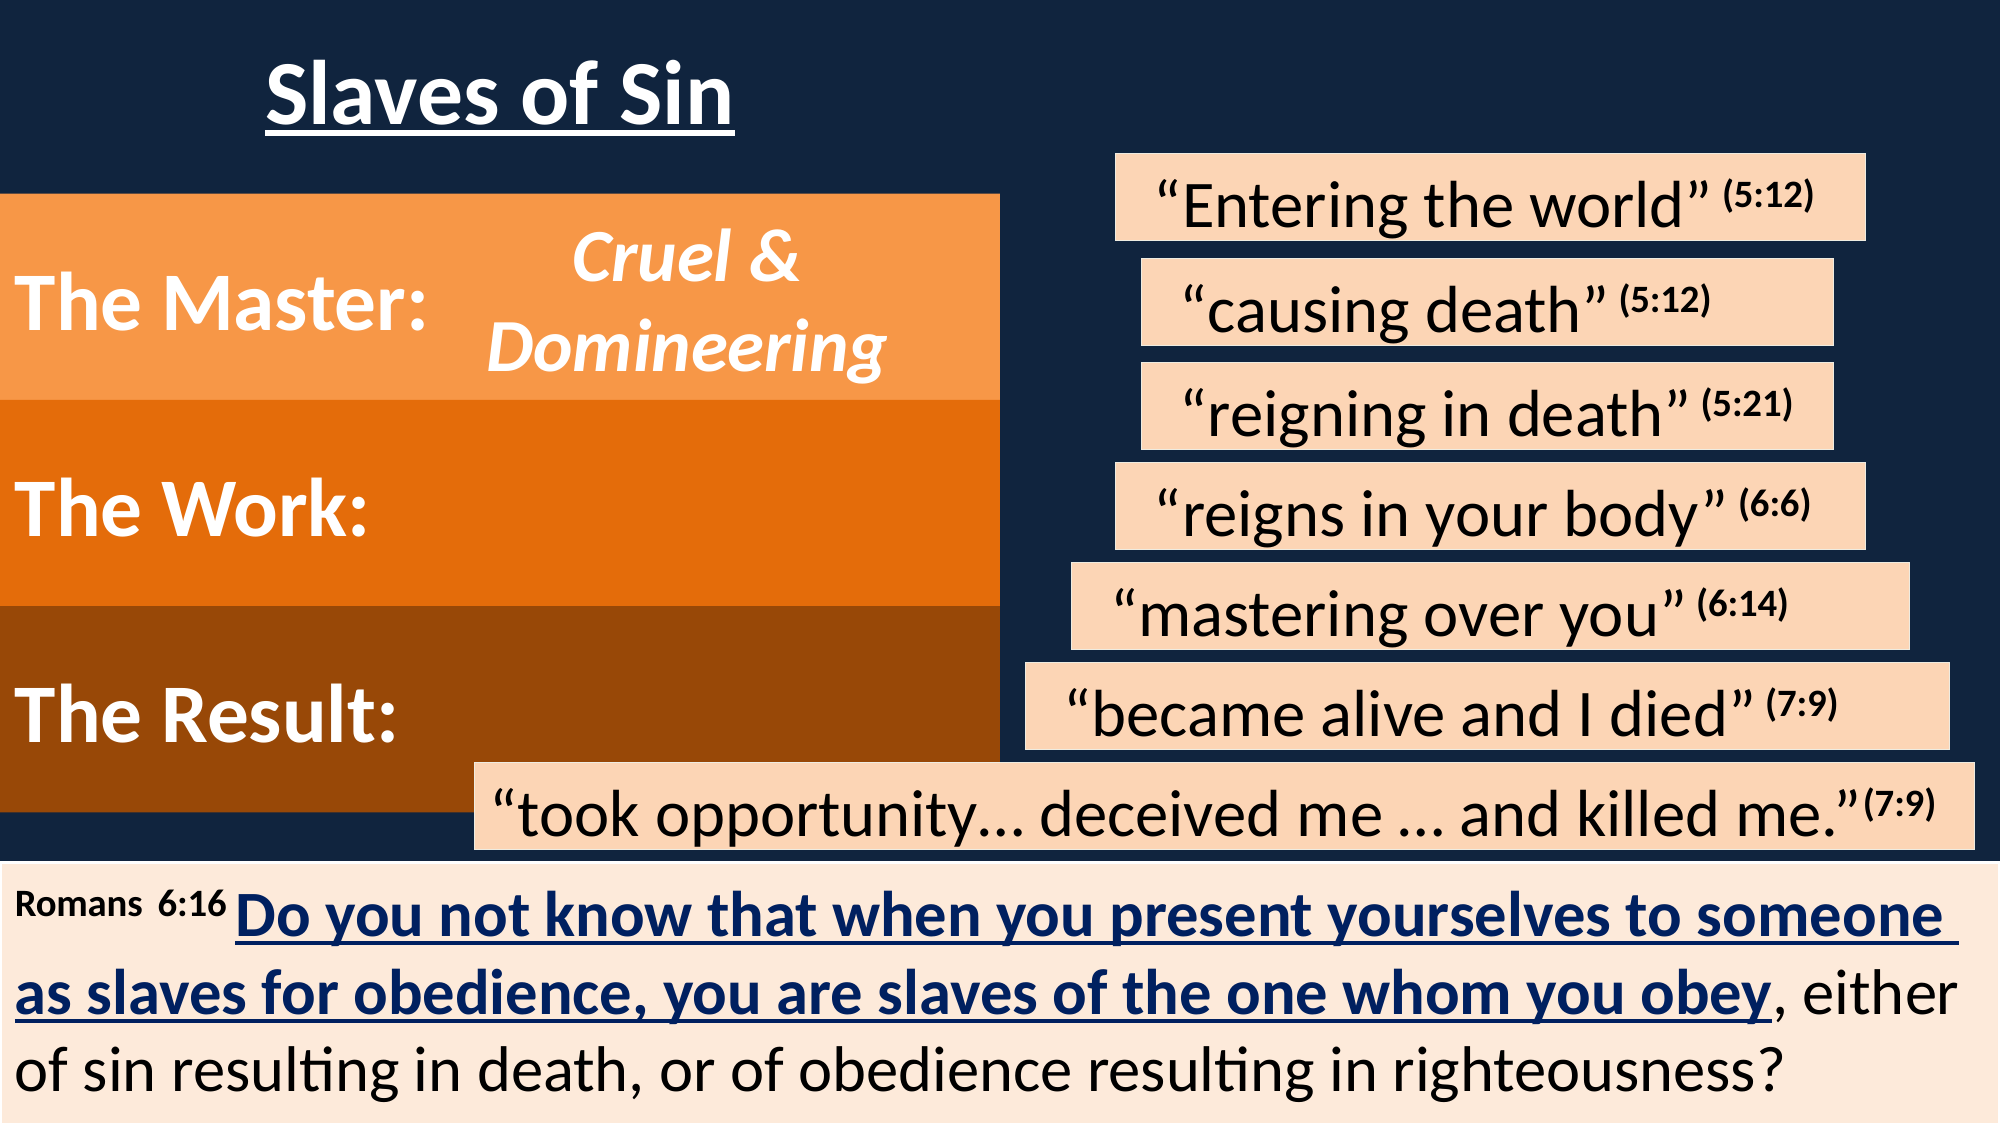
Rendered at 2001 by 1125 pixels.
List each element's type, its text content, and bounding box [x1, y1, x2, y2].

text_box The Work: [0, 398, 1002, 604]
text_box “reigning in death” (5:21) [1141, 362, 1834, 450]
text_box “Entering the world” (5:12) [1115, 153, 1866, 241]
text_box “took opportunity… deceived me … and killed me.”(7:9) [474, 762, 1975, 850]
text_box “causing death” (5:12) [1141, 258, 1834, 346]
text_box “reigns in your body” (6:6) [1115, 462, 1866, 550]
text_box Slaves of Sin [0, 24, 1000, 188]
text_box The Master: [0, 192, 1002, 398]
text_box Cruel & Domineering [435, 198, 940, 396]
text_box “mastering over you” (6:14) [1071, 562, 1910, 650]
text_box “became alive and I died” (7:9) [1025, 662, 1950, 750]
text_box The Result: [0, 604, 1002, 814]
text_box Romans 6:16 Do you not know that when you present yourselves to someone as slaves for obedience, you are slaves of the one whom you obey, either of sin resulting in death, or of obedience resulting in righteousness? [0, 860, 2000, 1125]
